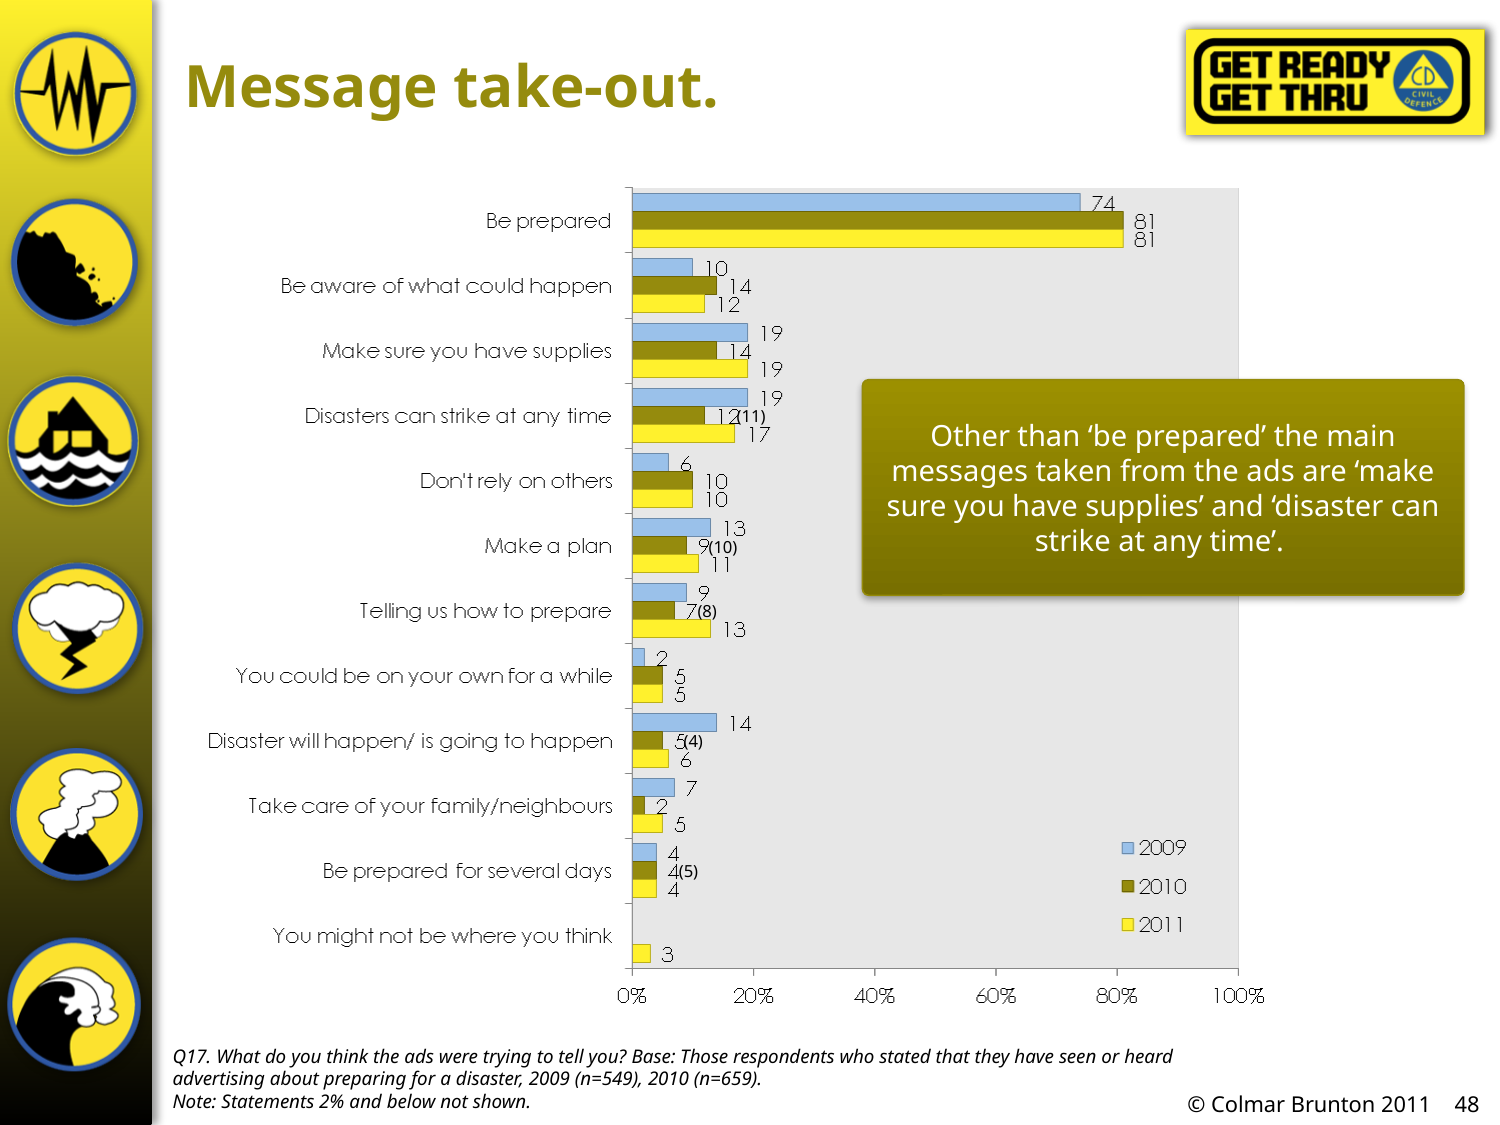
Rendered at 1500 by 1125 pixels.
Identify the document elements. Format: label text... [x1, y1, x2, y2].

picture [0, 17, 189, 340]
picture [0, 354, 119, 714]
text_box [119, 156, 1284, 1040]
title Message take-out. [169, 14, 1195, 155]
picture [0, 716, 119, 901]
picture [1195, 29, 1485, 135]
text_box Q17. What do you think the ads were trying to tell you? Base: Those respondents who stated that they have seen or heard advertising about preparing for a disaster, 2009 (n=549), 2010 (n=659). Note: Statements 2% and below not shown. [157, 1048, 1188, 1120]
text_box Other than ‘be prepared’ the main messages taken from the ads are ‘make sure you have supplies’ and ‘disaster can strike at any time’. [1288, 378, 1465, 597]
picture [0, 914, 157, 1085]
